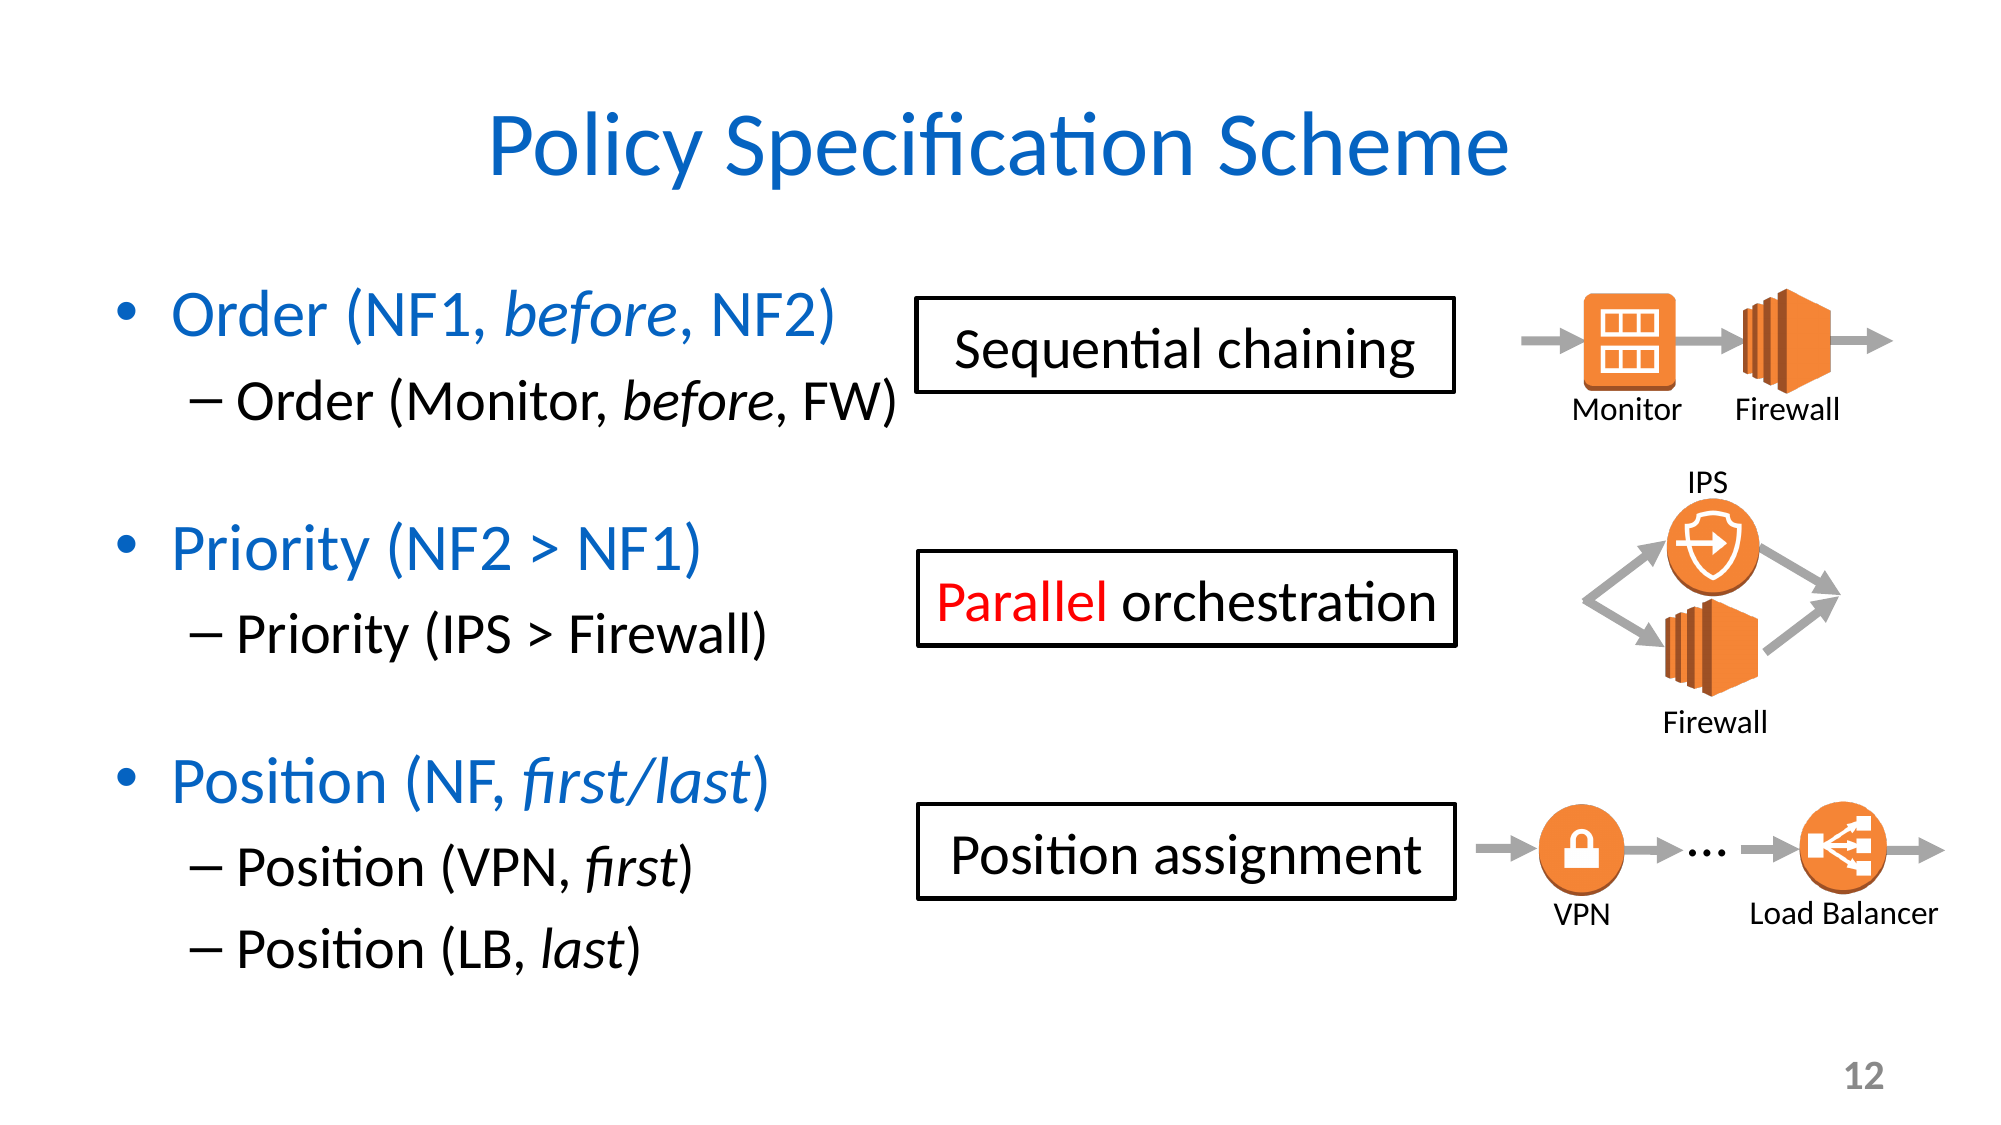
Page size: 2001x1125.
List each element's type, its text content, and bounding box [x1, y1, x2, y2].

text_box Parallel orchestration [916, 549, 1458, 648]
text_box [1584, 452, 1842, 749]
text_box Sequential chaining [914, 296, 1456, 394]
slide_number 12 [1433, 1042, 1900, 1103]
title Policy Specification Scheme [99, 44, 1901, 233]
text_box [1475, 787, 1956, 941]
list Order (NF1, before, NF2) Order (Monitor, before, FW) Priority (NF2 > NF1) Priority (IPS > Firewall) Position (NF, first/last) Position (VPN, first) Position (LB, last) [99, 262, 1901, 1006]
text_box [1520, 277, 1894, 451]
text_box Position assignment [916, 802, 1457, 901]
